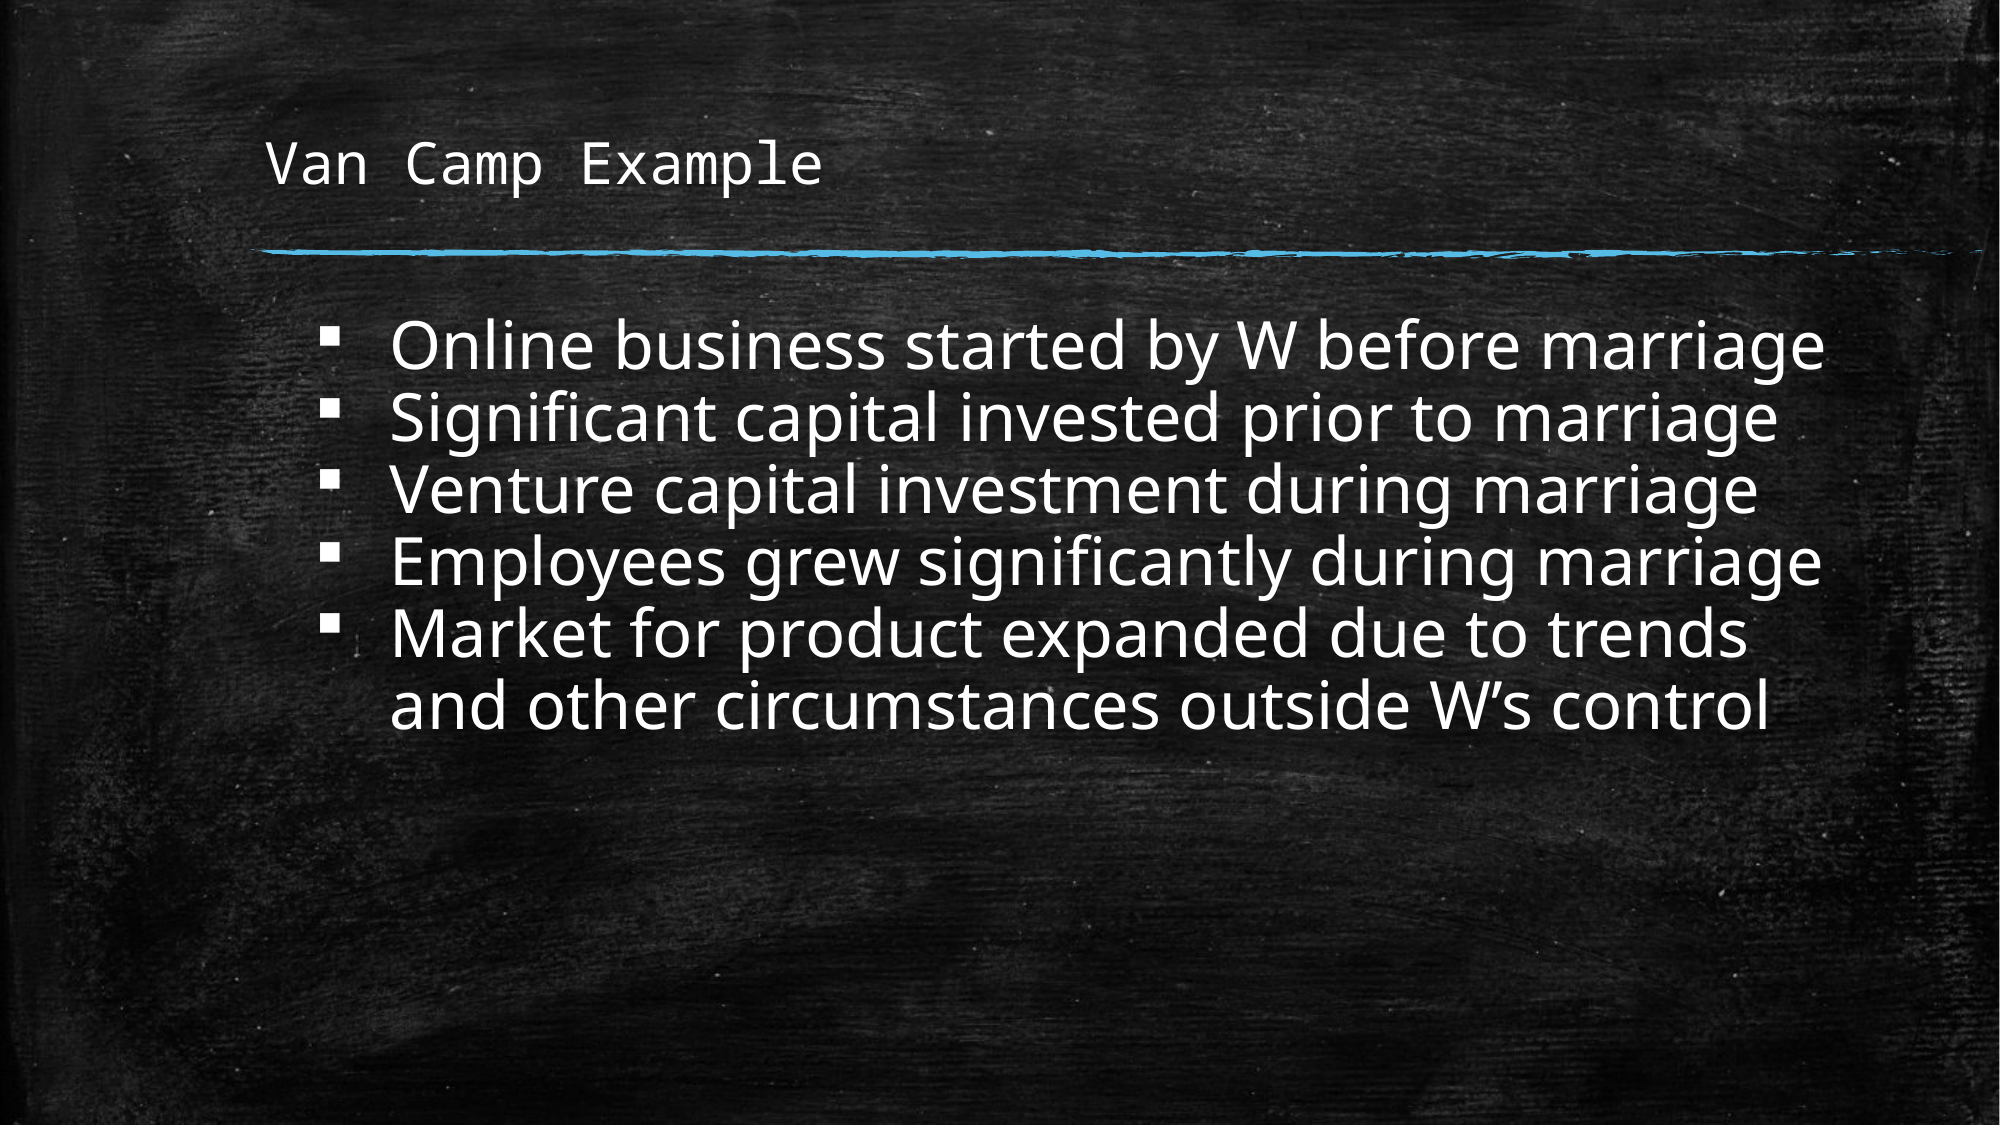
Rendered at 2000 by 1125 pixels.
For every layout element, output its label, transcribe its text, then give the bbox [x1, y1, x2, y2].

text_box Online business started by W before marriage Significant capital invested prior to marriage Venture capital investment during marriage Employees grew significantly during marriage Market for product expanded due to trends and other circumstances outside W’s control [299, 224, 1850, 752]
title Van Camp Example [249, 37, 1750, 205]
